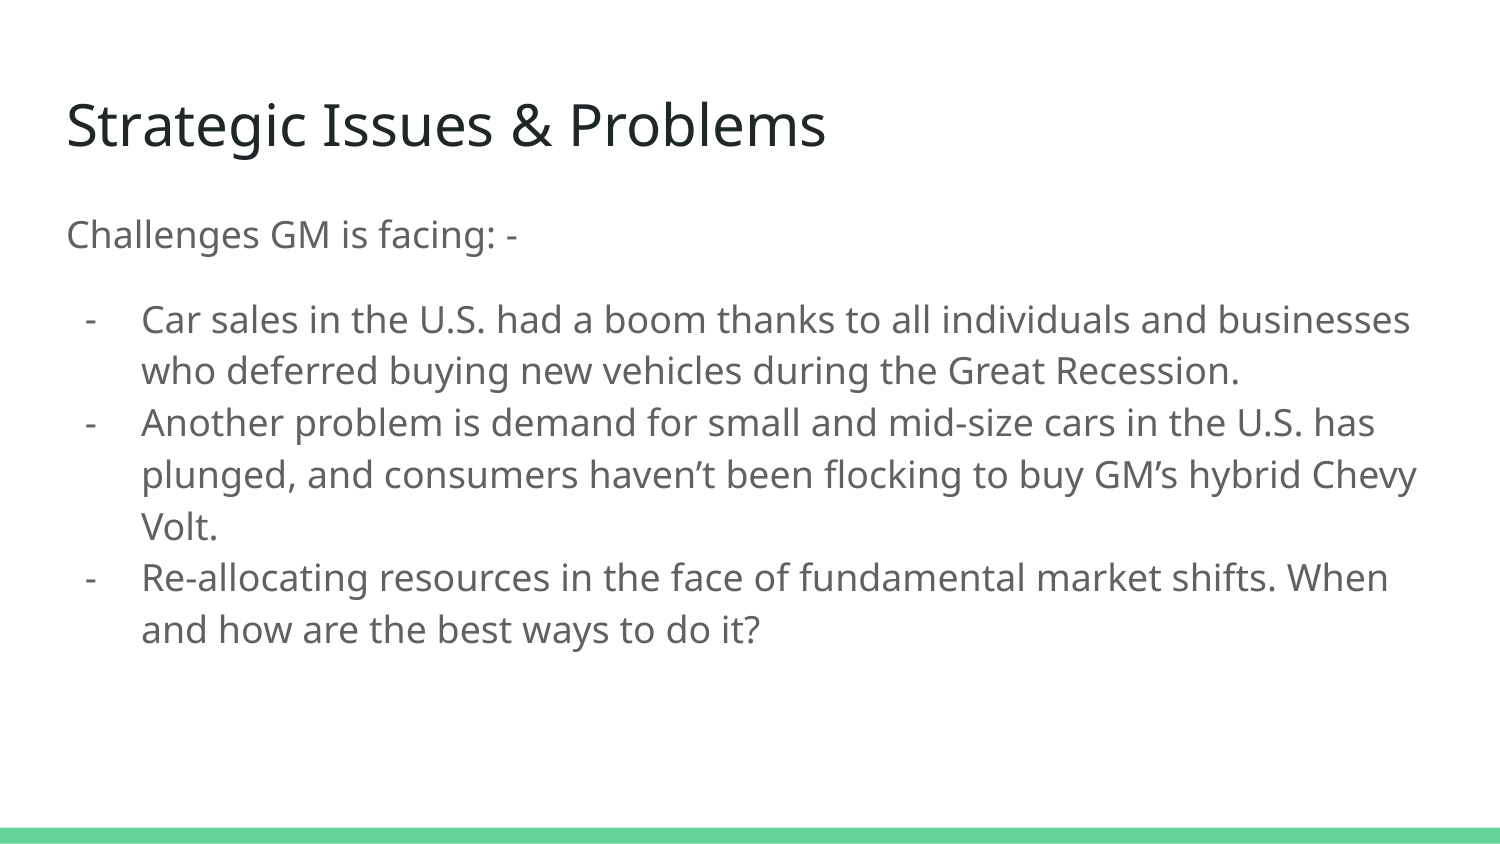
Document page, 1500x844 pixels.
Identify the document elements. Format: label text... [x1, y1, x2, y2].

list Challenges GM is facing: - Car sales in the U.S. had a boom thanks to all individuals and businesses who deferred buying new vehicles during the Great Recession. Another problem is demand for small and mid-size cars in the U.S. has plunged, and consumers haven’t been flocking to buy GM’s hybrid Chevy Volt. Re-allocating resources in the face of fundamental market shifts. When and how are the best ways to do it? [51, 189, 1449, 750]
title Strategic Issues & Problems [51, 72, 1449, 167]
